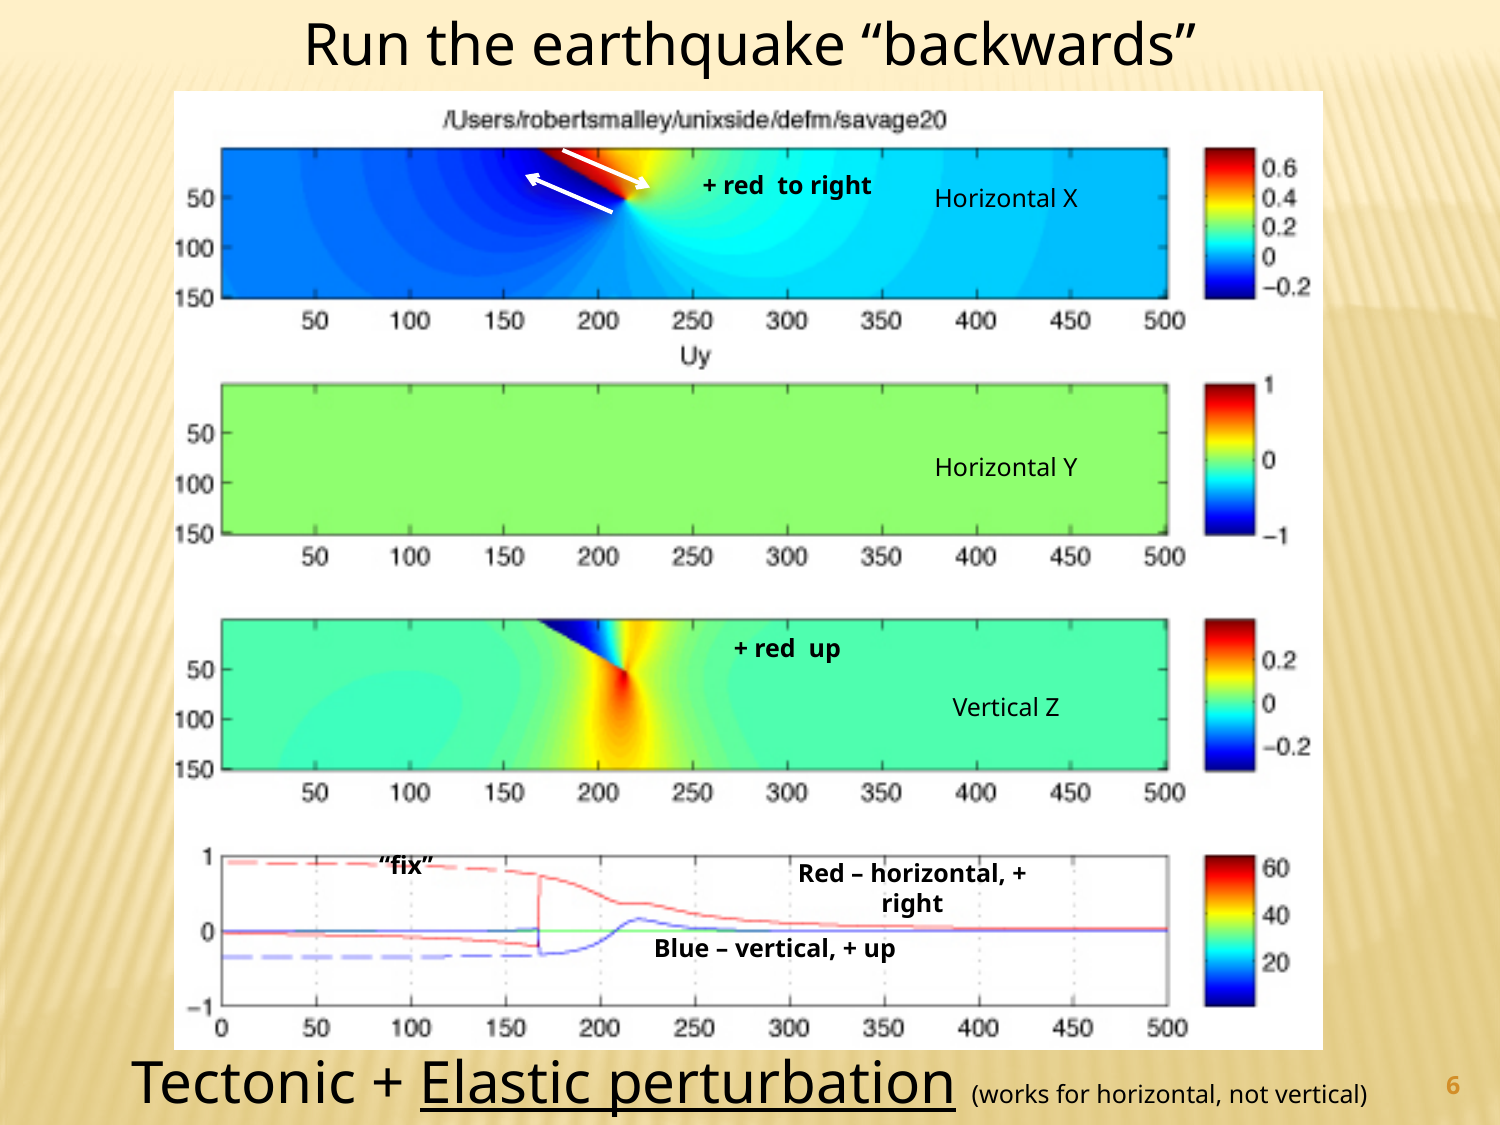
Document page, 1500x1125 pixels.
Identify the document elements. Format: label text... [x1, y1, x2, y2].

text_box Run the earthquake “backwards” [0, 0, 1500, 85]
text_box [562, 149, 651, 188]
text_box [524, 174, 613, 213]
picture [174, 91, 1323, 1051]
text_box Tectonic + Elastic perturbation (works for horizontal, not vertical) [0, 1037, 1500, 1123]
